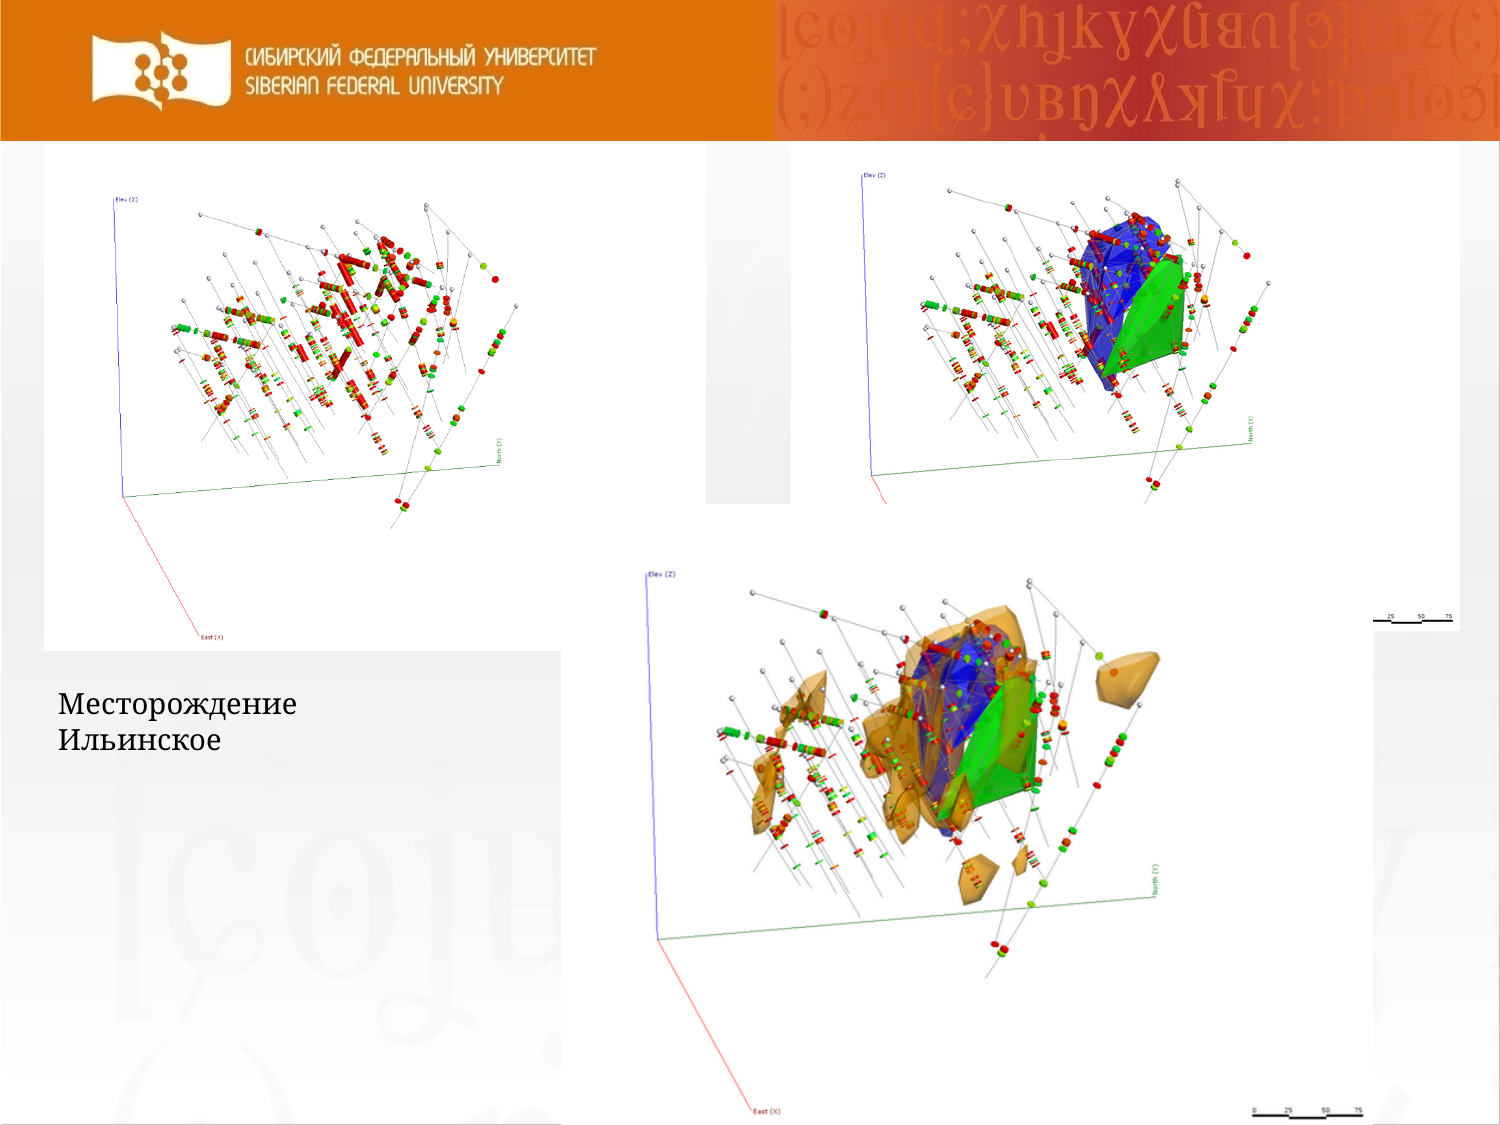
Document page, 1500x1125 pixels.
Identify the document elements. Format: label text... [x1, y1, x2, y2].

picture [0, 0, 1500, 1125]
text_box Месторождение Ильинское [43, 678, 442, 764]
